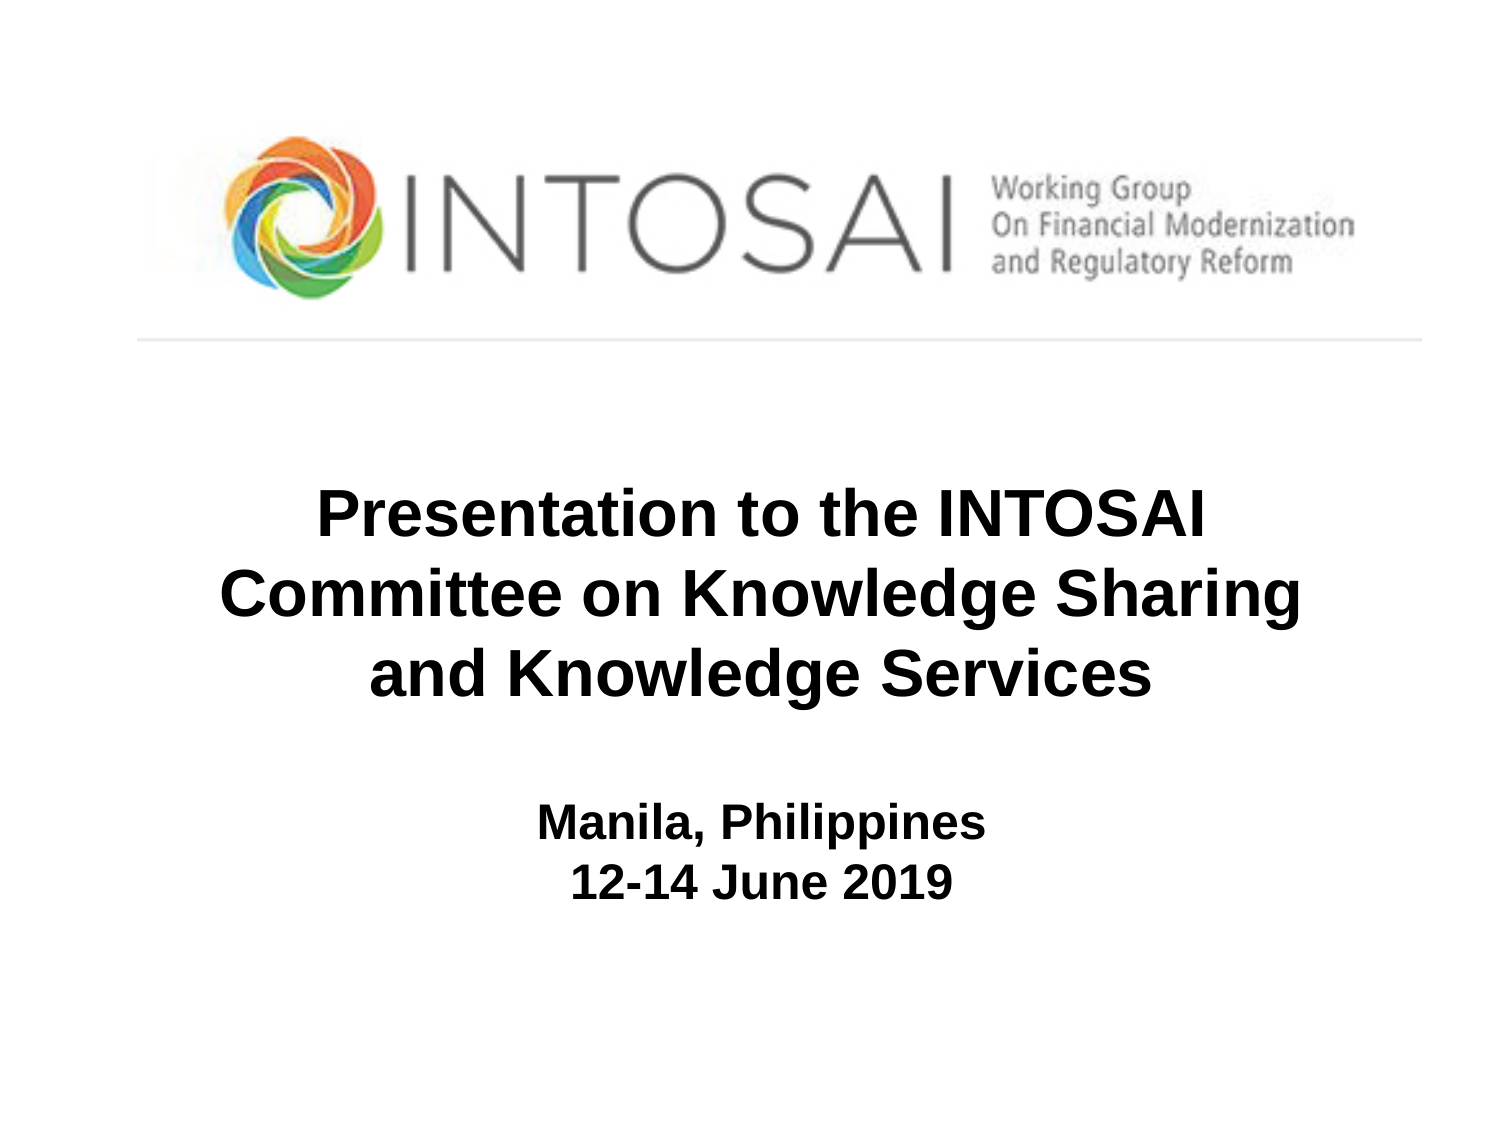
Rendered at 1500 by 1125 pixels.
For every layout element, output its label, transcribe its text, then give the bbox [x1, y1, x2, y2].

picture [137, 100, 1422, 347]
text_box Presentation to the INTOSAI Committee on Knowledge Sharing and Knowledge Services Manila, Philippines 12-14 June 2019 [162, 462, 1362, 918]
